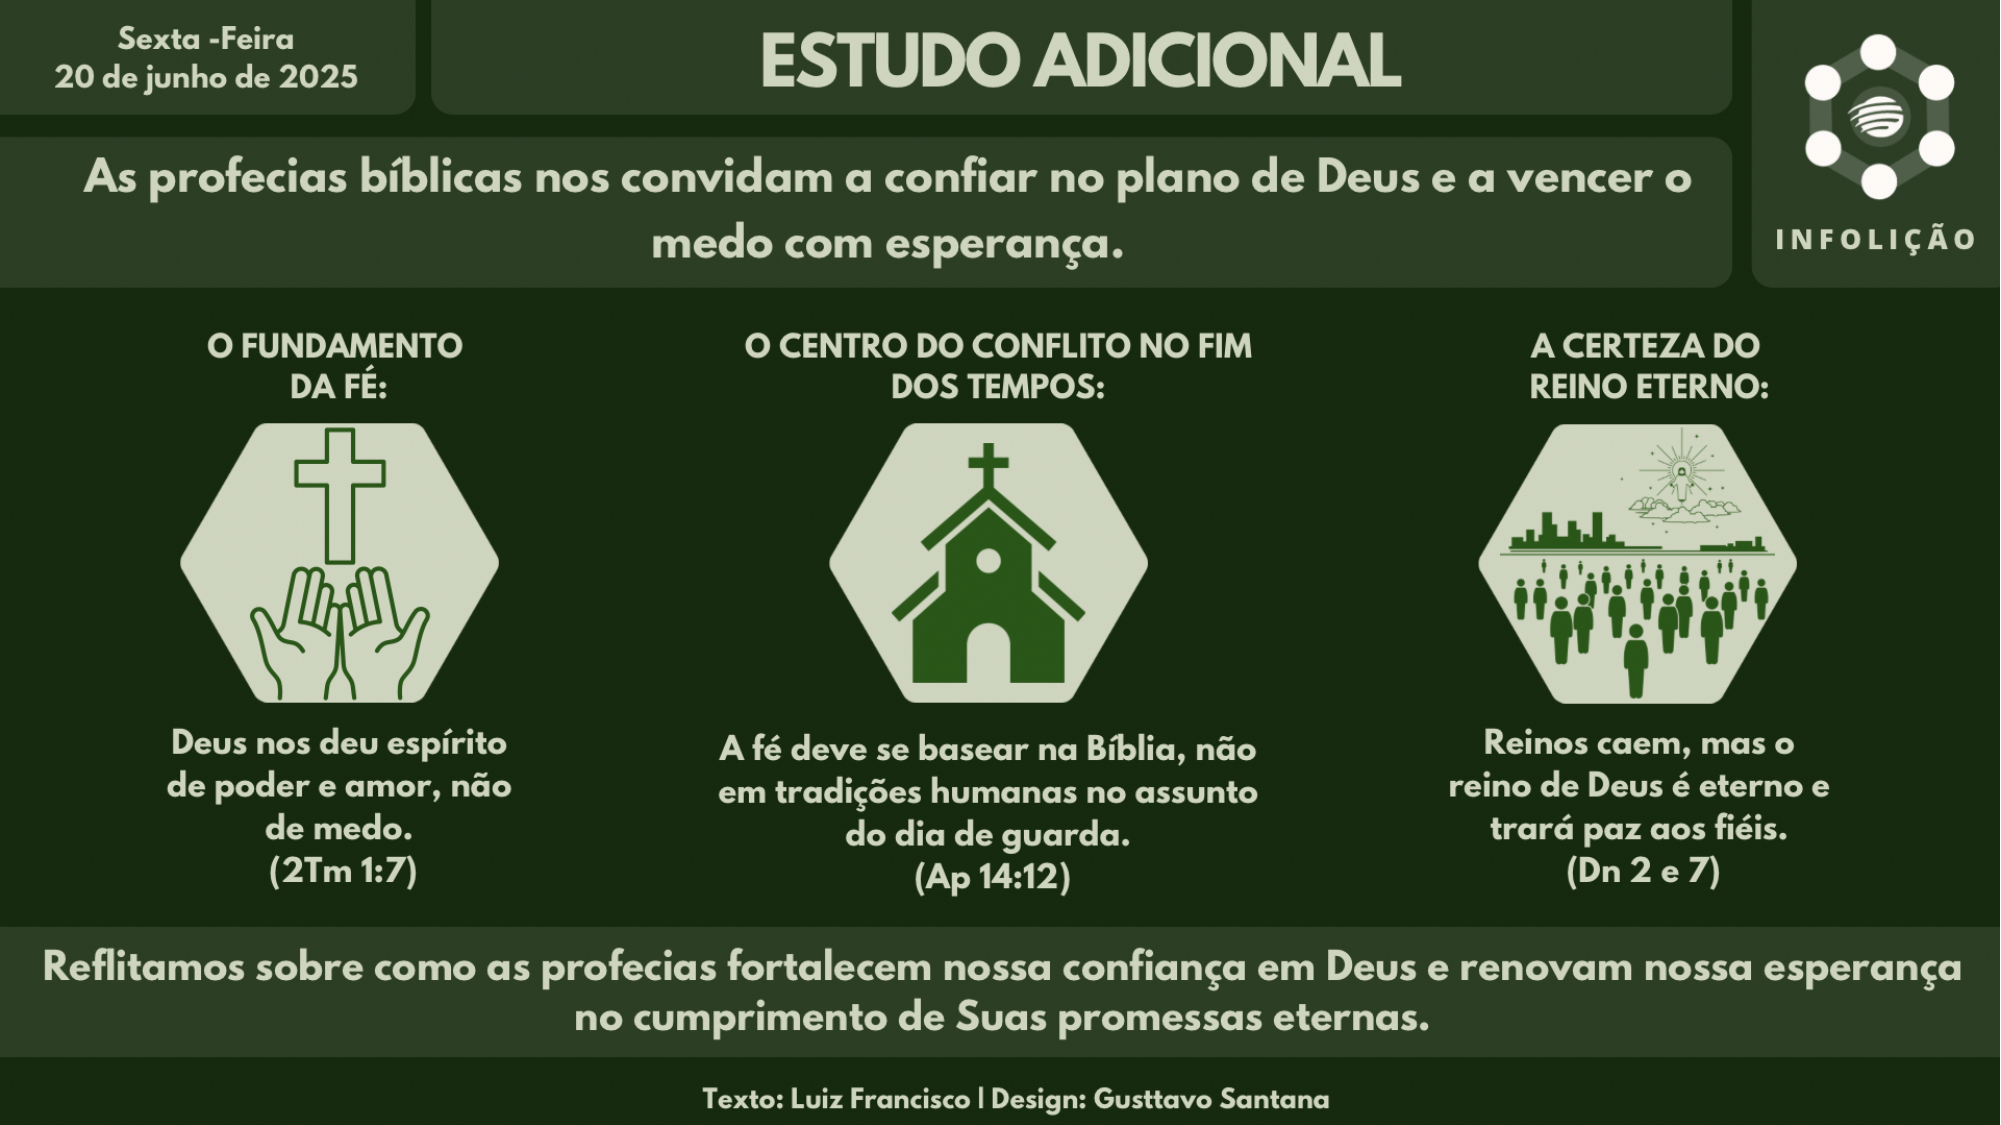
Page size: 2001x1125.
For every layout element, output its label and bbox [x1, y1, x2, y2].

list [0, 0, 2000, 1125]
